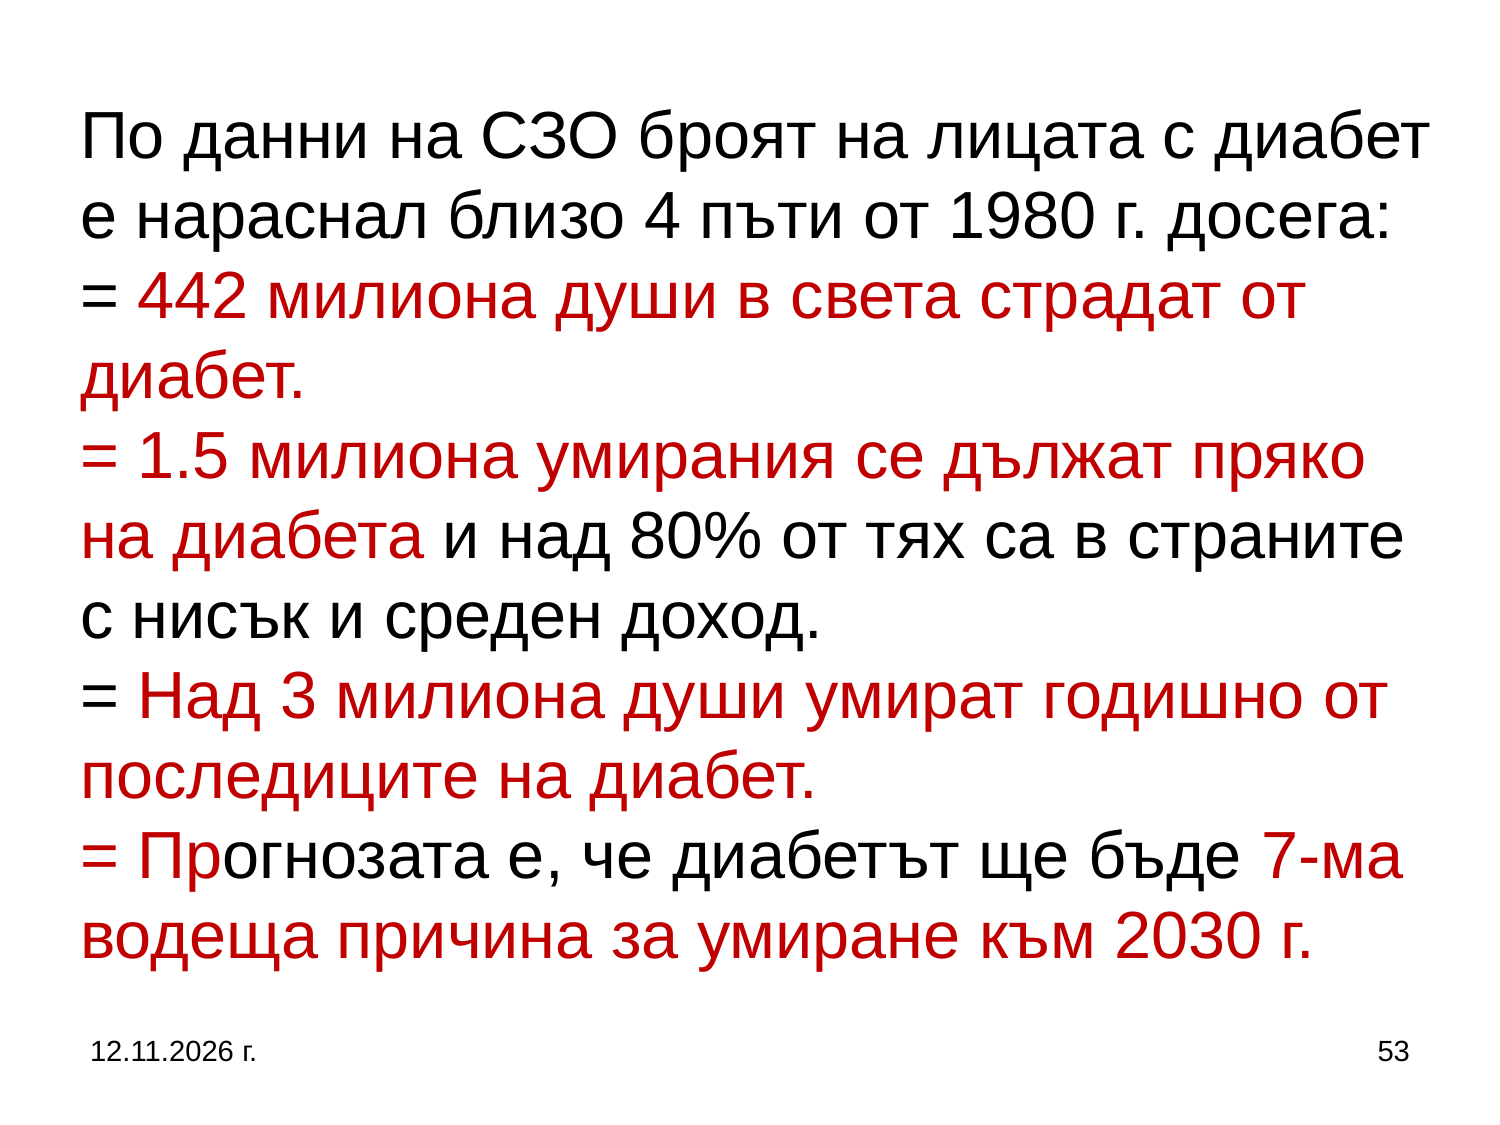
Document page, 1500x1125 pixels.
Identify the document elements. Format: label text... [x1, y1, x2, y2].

title По данни на СЗО броят на лицата с диабет е нараснал близо 4 пъти от 1980 г. досега: = 442 милиона души в света страдат от диабет. = 1.5 милиона умирания се дължат пряко на диабета и над 80% от тях са в страните с нисък и среден доход. = Над 3 милиона души умират годишно от последиците на диабет. = Прогнозата е, че диабетът ще бъде 7-ма водеща причина за умиране към 2030 г. [64, 42, 1447, 1021]
slide_number 53 [1074, 1024, 1425, 1103]
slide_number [75, 1024, 425, 1103]
